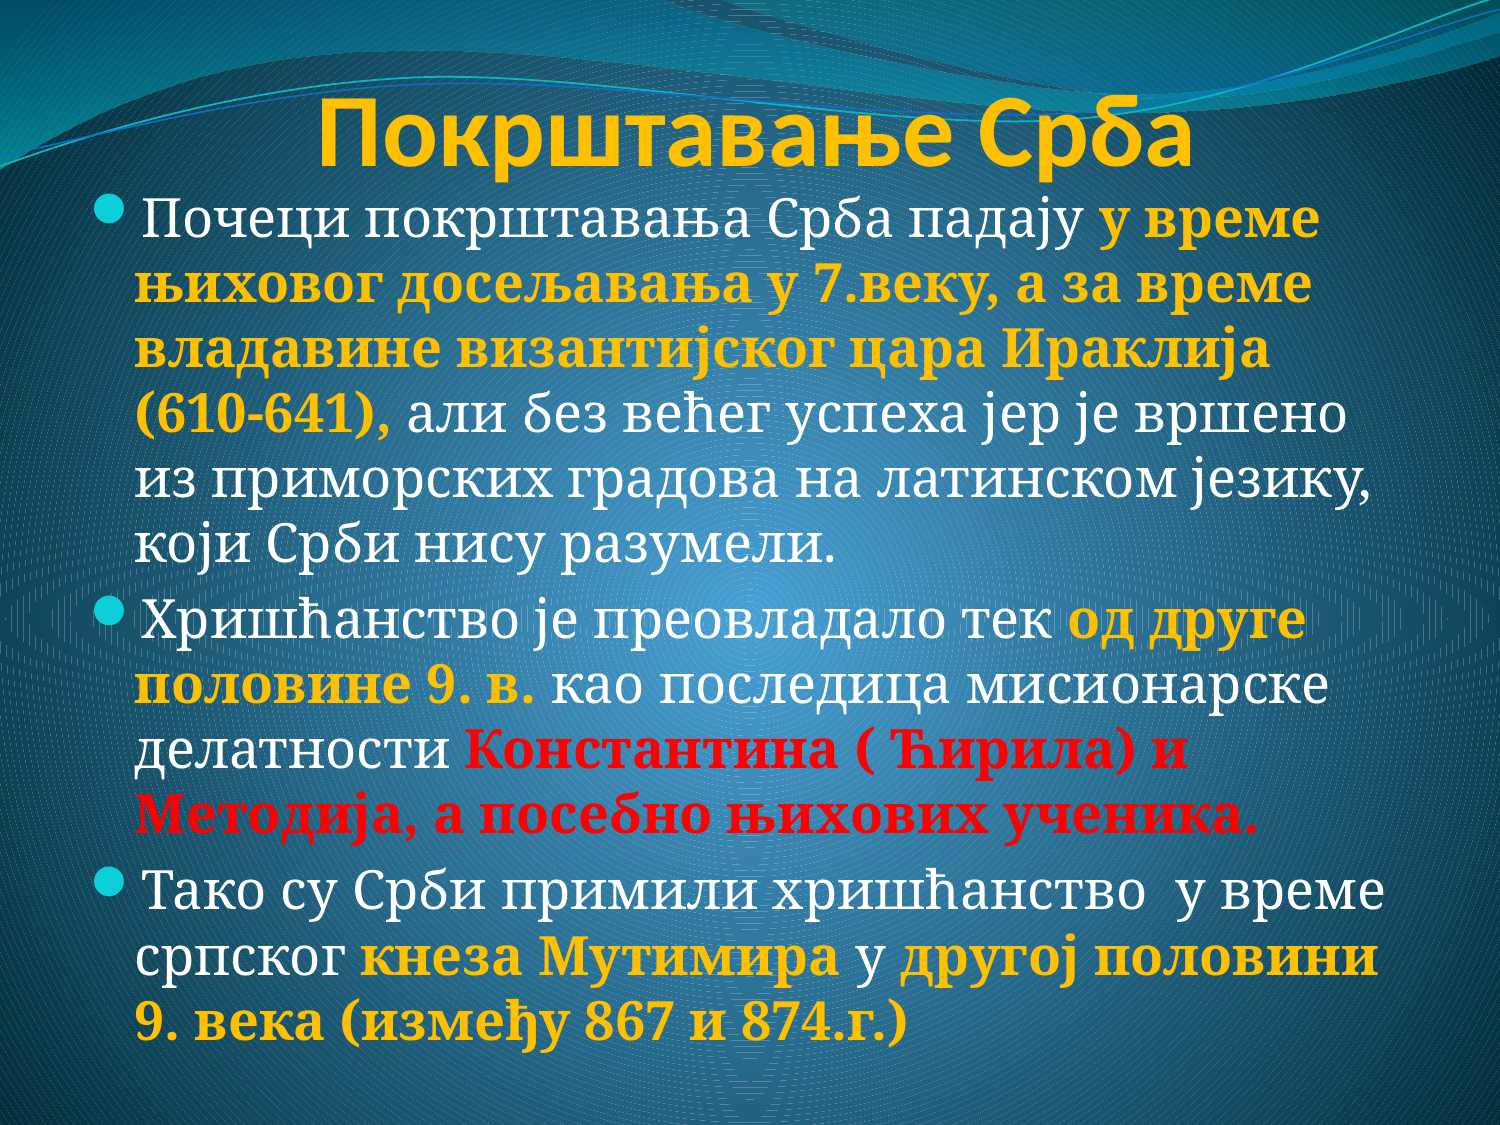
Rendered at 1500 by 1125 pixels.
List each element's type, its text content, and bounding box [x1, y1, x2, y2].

list Почеци покрштавања Срба падају у време њиховог досељавања у 7.веку, а за време владавине византијског цара Ираклија (610-641), али без већег успеха јер је вршено из приморских градова на латинском језику, који Срби нису разумели. Хришћанство је преовладало тек од друге половине 9. в. као последица мисионарске делатности Константина ( Ћирила) и Методија, а посебно њихових ученика. Тако су Срби примили хришћанство у време српског кнеза Мутимира у другој половини 9. века (између 867 и 874.г.) [75, 175, 1425, 1125]
title Покрштавање Срба [82, 0, 1432, 188]
